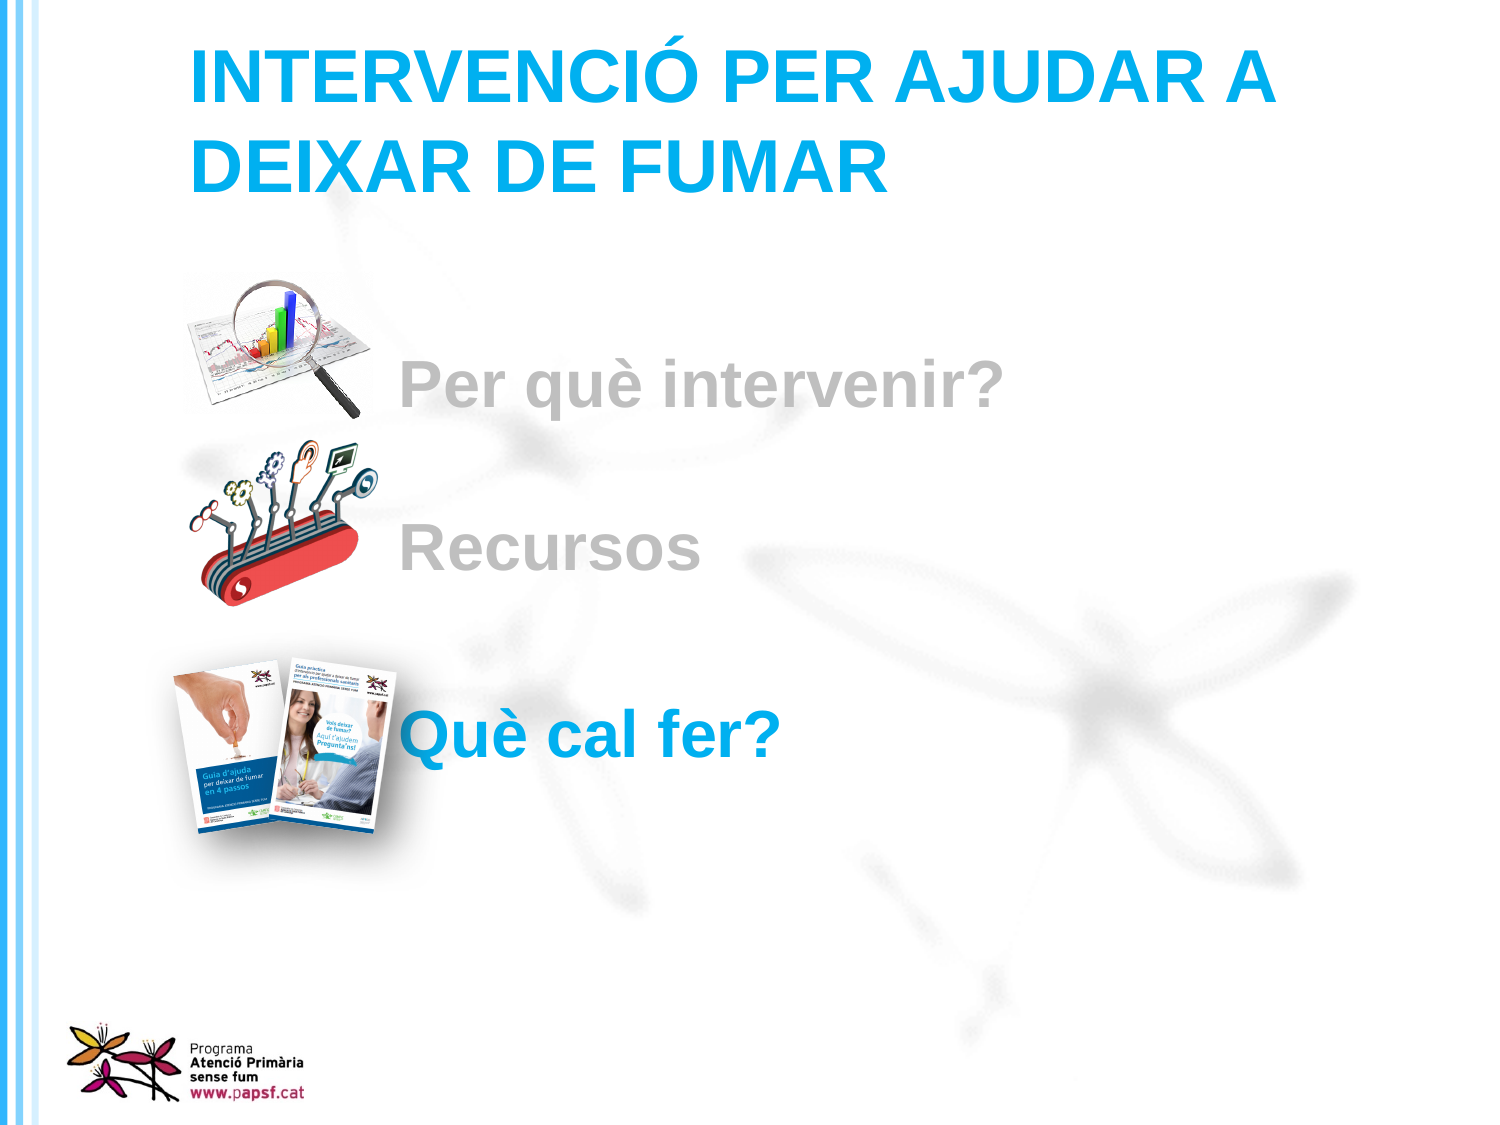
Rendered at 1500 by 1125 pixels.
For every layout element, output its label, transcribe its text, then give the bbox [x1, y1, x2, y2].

list Per què intervenir? Recursos Què cal fer? [234, 259, 1457, 863]
title INTERVENCIÓ PER AJUDAR A DEIXAR DE FUMAR [175, 75, 1500, 159]
picture [174, 658, 397, 834]
picture [66, 1021, 304, 1103]
picture [165, 270, 395, 650]
